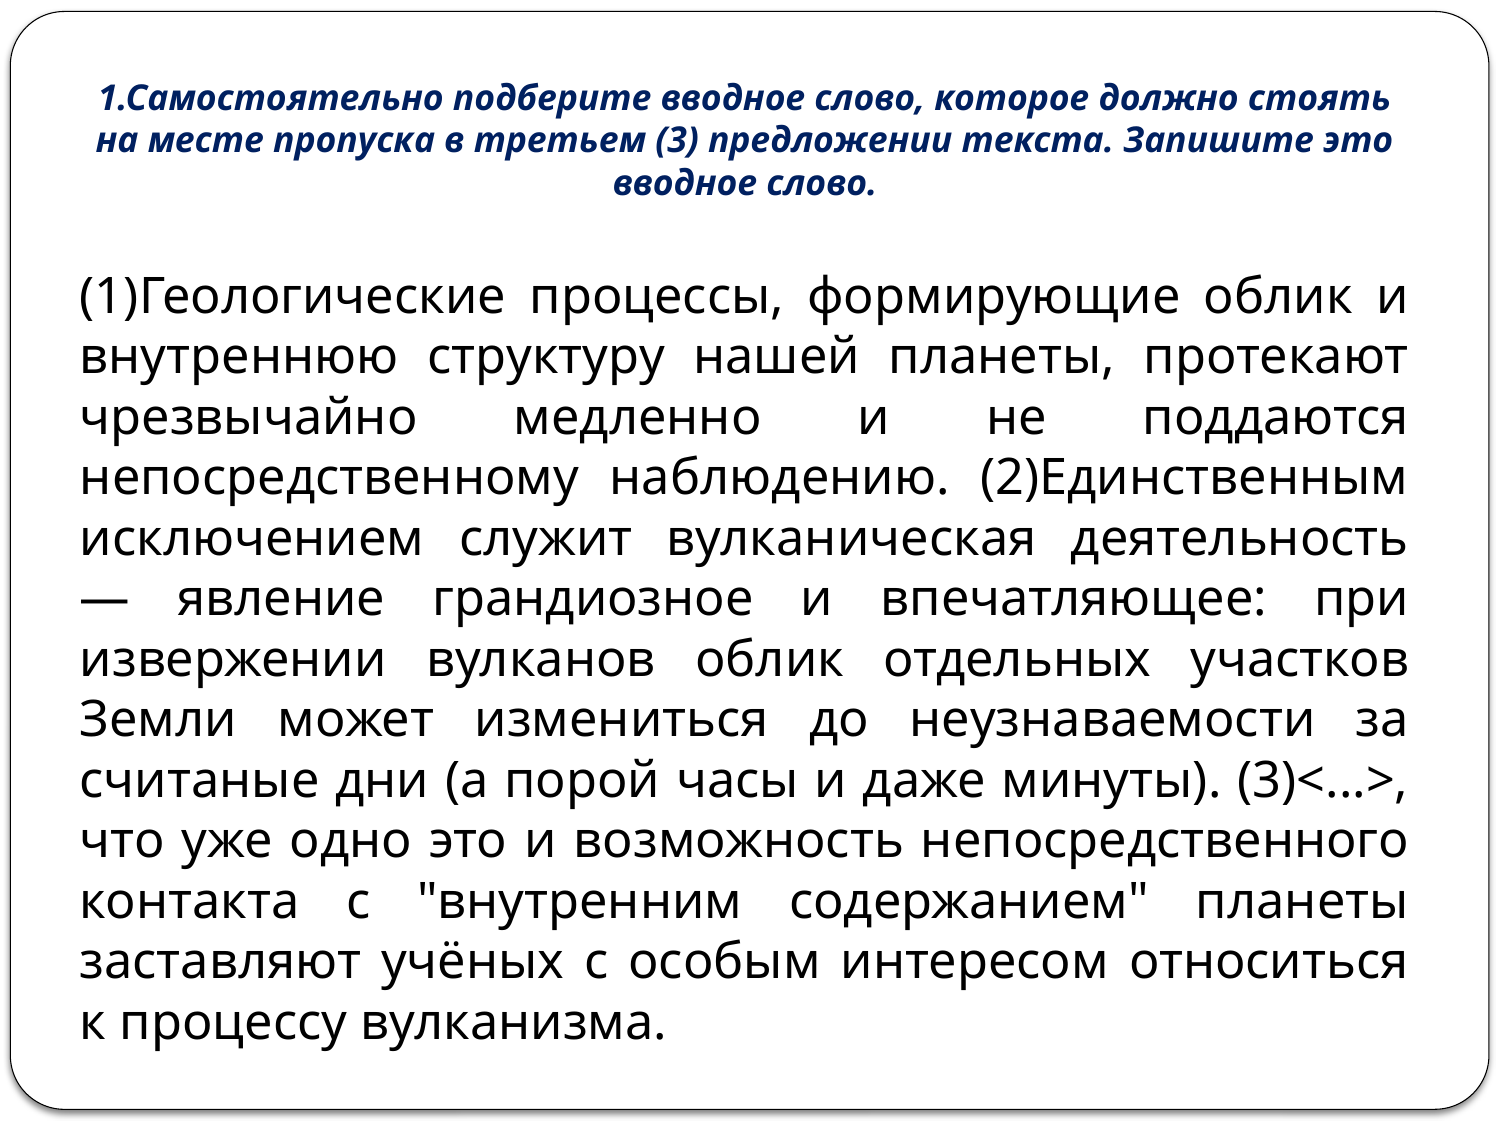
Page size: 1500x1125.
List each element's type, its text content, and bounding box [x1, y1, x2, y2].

list (1)Геологические процессы, формирующие облик и внутреннюю структуру нашей планеты, протекают чрезвычайно медленно и не поддаются непосредственному наблюдению. (2)Единственным исключением служит вулканическая деятельность — явление грандиозное и впечатляющее: при извержении вулканов облик отдельных участков Земли может измениться до неузнаваемости за считаные дни (а порой часы и даже минуты). (3)<...>, что уже одно это и возможность непосредственного контакта с "внутренним содержанием" планеты заставляют учёных с особым интересом относиться к процессу вулканизма. [64, 255, 1426, 1107]
title 1.Самостоятельно подберите вводное слово, которое должно стоять на месте пропуска в третьем (3) предложении текста. Запишите это вводное слово. [64, 66, 1426, 218]
